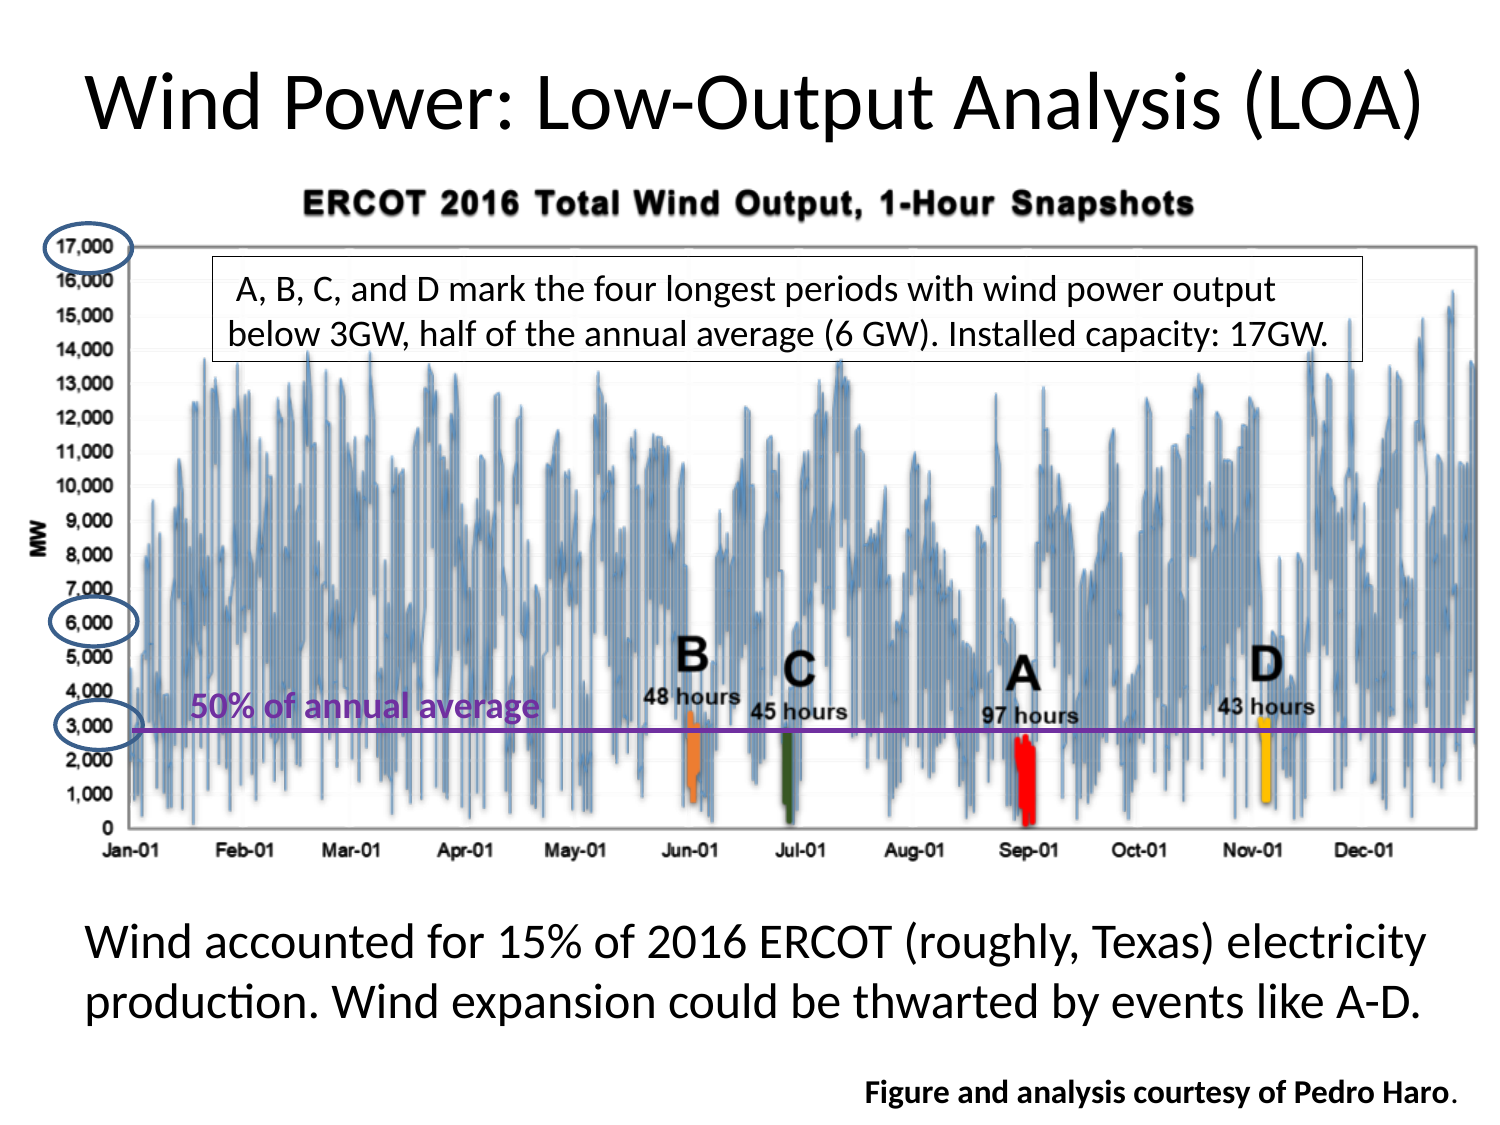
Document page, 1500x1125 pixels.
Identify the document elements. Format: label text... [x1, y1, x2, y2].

text_box Figure and analysis courtesy of Pedro Haro. [849, 1062, 1488, 1118]
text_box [0, 167, 1500, 876]
title Wind Power: Low-Output Analysis (LOA) [62, 37, 1450, 155]
text_box Wind accounted for 15% of 2016 ERCOT (roughly, Texas) electricity production. Wind expansion could be thwarted by events like A-D. [69, 901, 1450, 1036]
